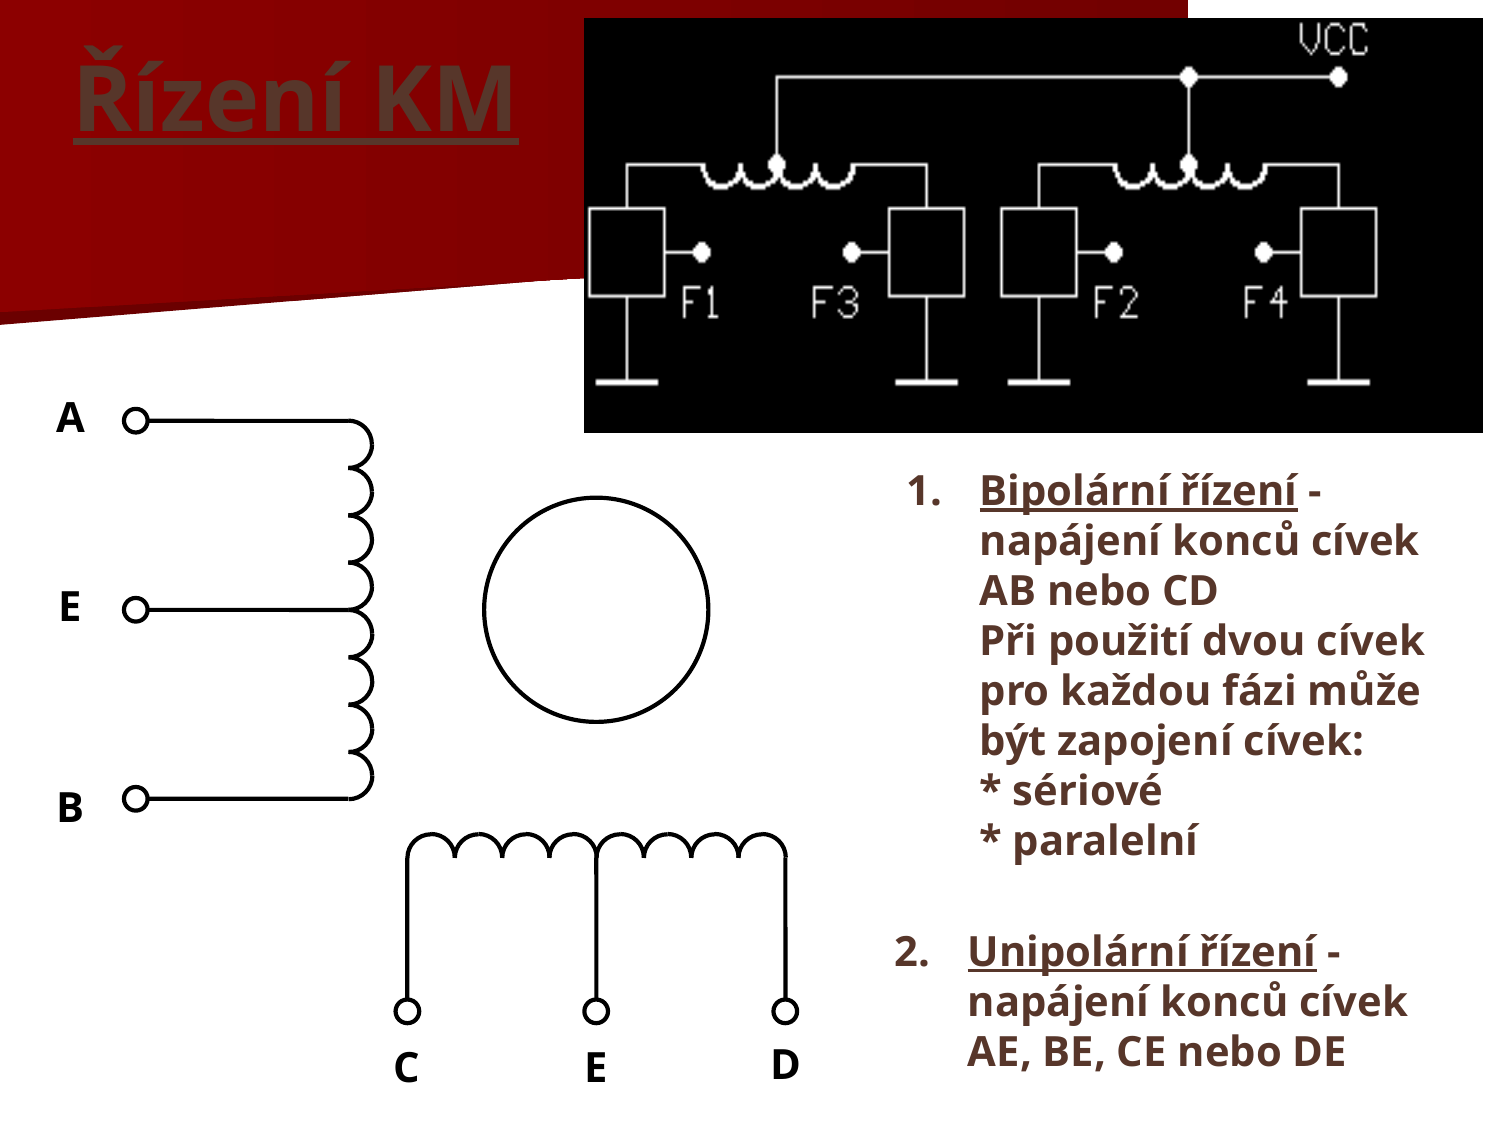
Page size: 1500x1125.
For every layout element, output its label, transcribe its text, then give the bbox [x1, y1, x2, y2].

text_box E [554, 1034, 638, 1097]
text_box C [365, 1034, 449, 1097]
text_box D [744, 1032, 827, 1094]
picture [584, 18, 1483, 433]
text_box 2. Unipolární řízení - napájení konců cívek AE, BE, CE nebo DE [879, 916, 1465, 1082]
text_box 1. Bipolární řízení - napájení konců cívek AB nebo CD Při použití dvou cívek pro každou fázi může být zapojení cívek: * sériové * paralelní [891, 456, 1477, 872]
text_box [484, 497, 709, 722]
text_box E [29, 574, 112, 636]
title Řízení KM [17, 19, 575, 171]
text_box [395, 834, 798, 1024]
text_box A [29, 385, 112, 448]
text_box B [29, 774, 112, 837]
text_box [123, 408, 373, 811]
